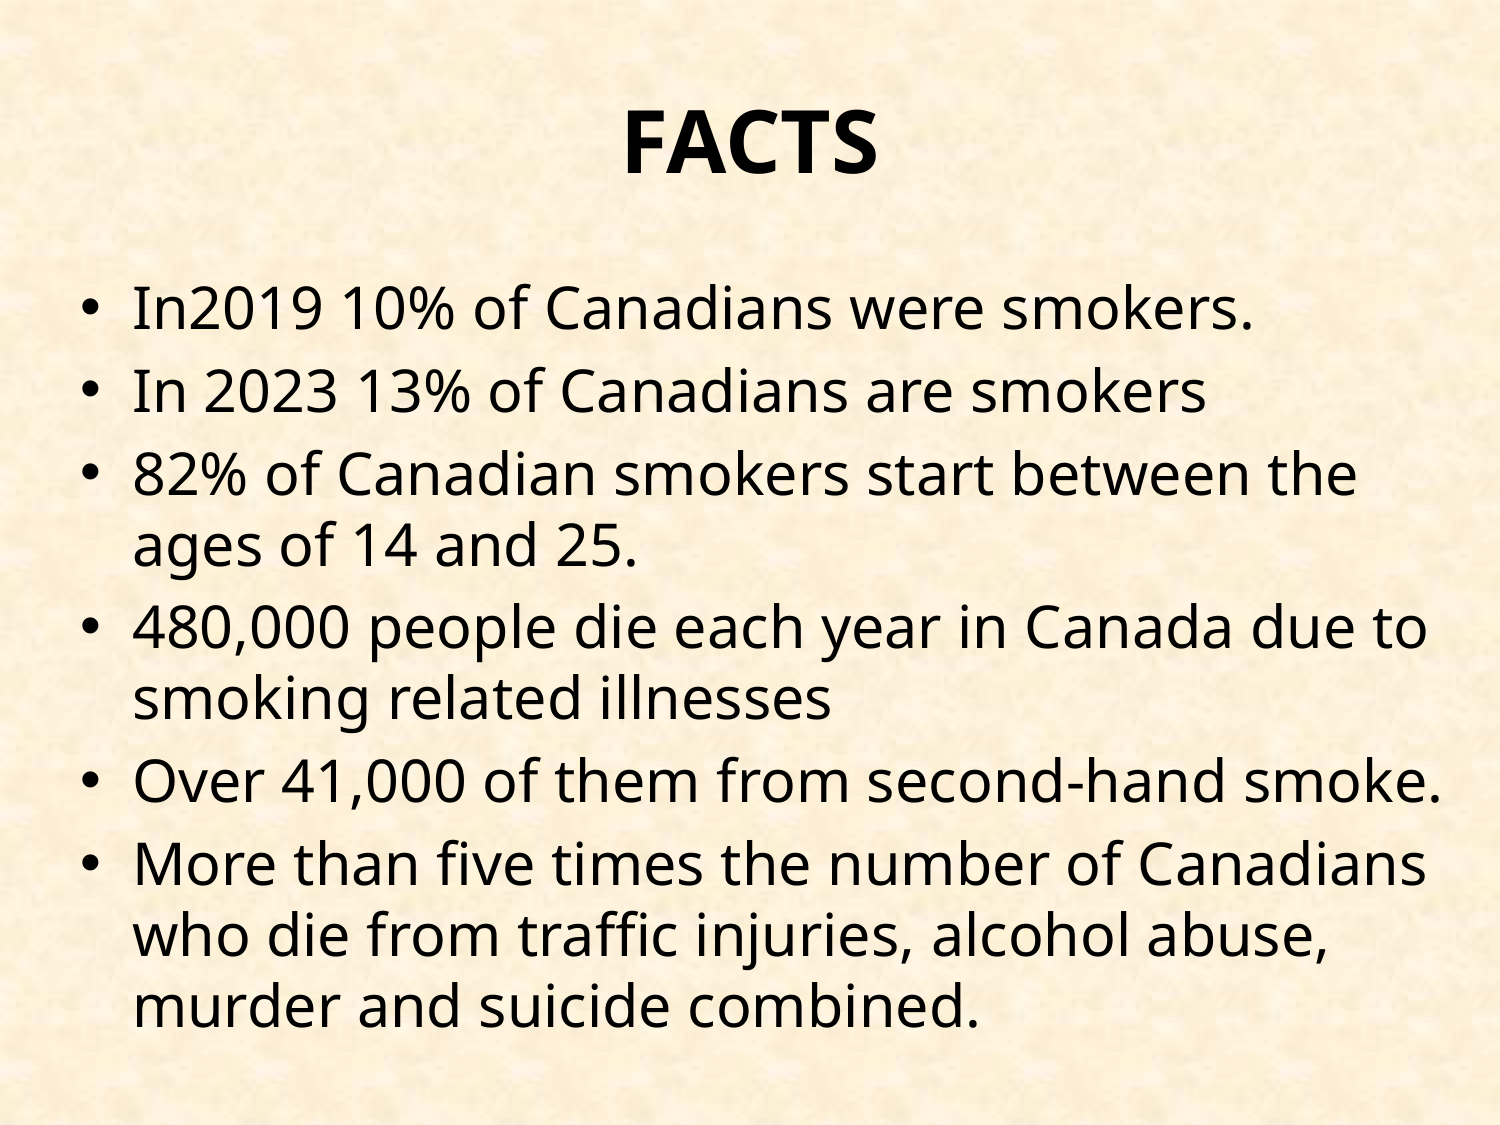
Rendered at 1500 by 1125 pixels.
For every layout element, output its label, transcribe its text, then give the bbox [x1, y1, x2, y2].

list In2019 10% of Canadians were smokers. In 2023 13% of Canadians are smokers 82% of Canadian smokers start between the ages of 14 and 25. 480,000 people die each year in Canada due to smoking related illnesses Over 41,000 of them from second-hand smoke. More than five times the number of Canadians who die from traffic injuries, alcohol abuse, murder and suicide combined. [64, 262, 1471, 1071]
title FACTS [75, 45, 1425, 233]
picture [0, 0, 1500, 1125]
